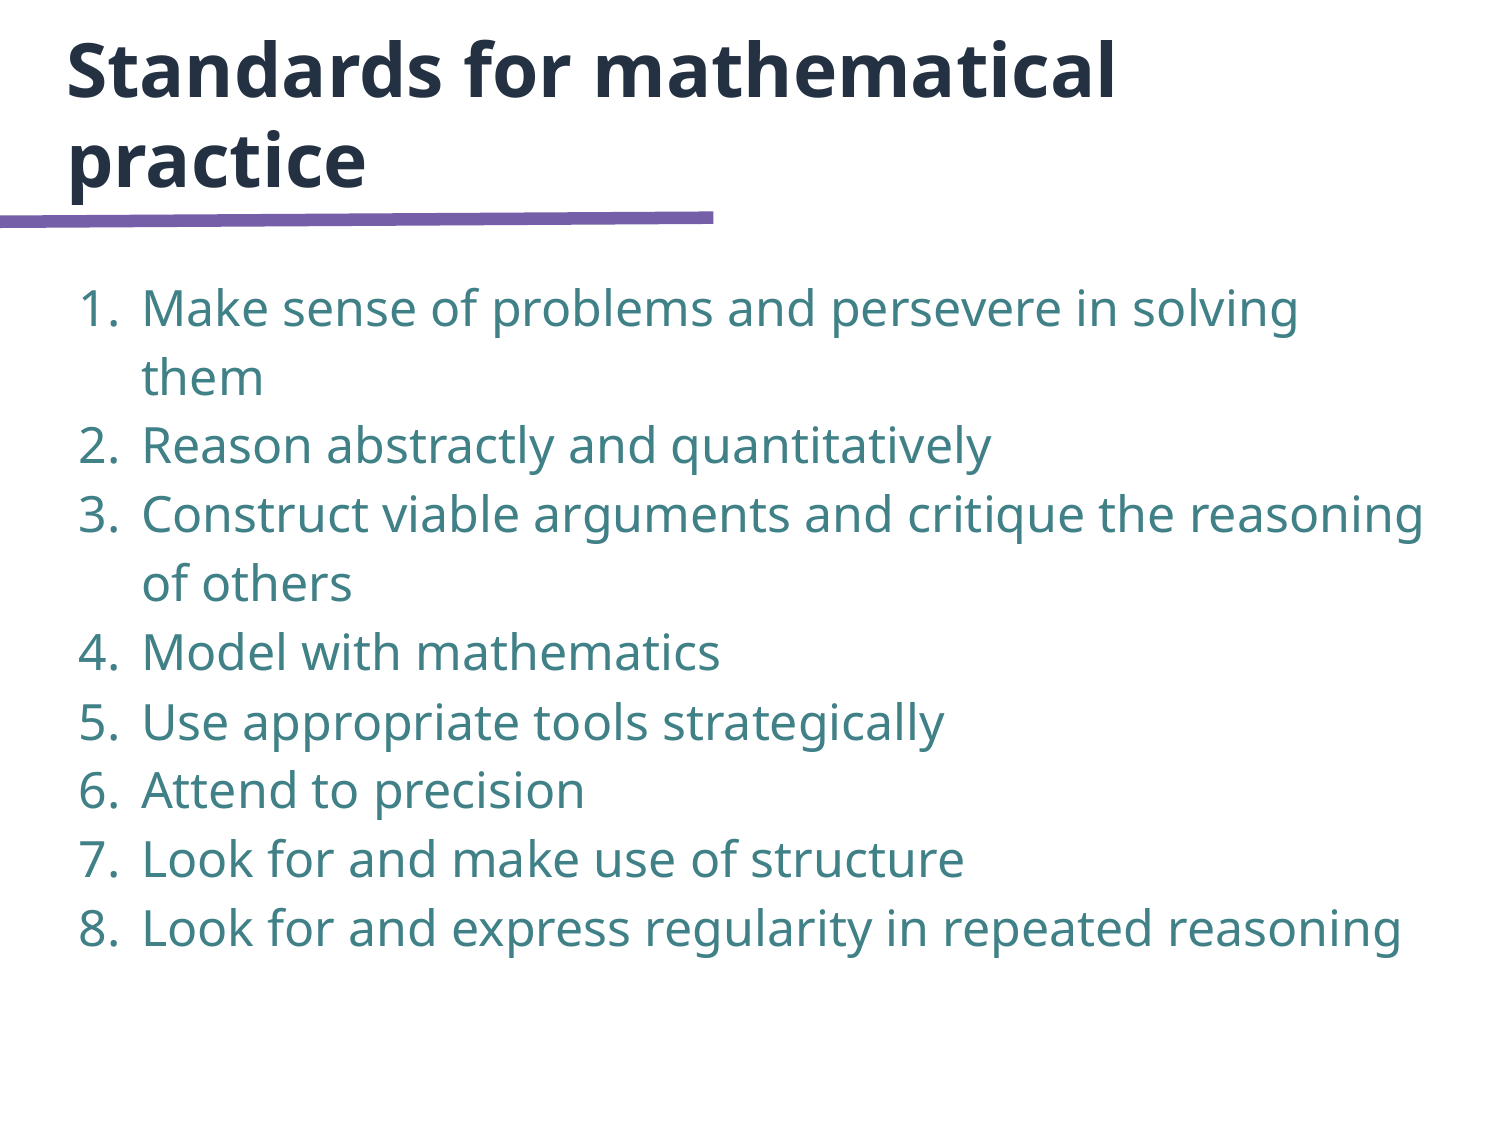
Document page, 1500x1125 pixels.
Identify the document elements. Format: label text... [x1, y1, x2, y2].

title Standards for mathematical practice [51, 7, 1449, 133]
list Make sense of problems and persevere in solving them Reason abstractly and quantitatively Construct viable arguments and critique the reasoning of others Model with mathematics Use appropriate tools strategically Attend to precision Look for and make use of structure Look for and express regularity in repeated reasoning [51, 252, 1449, 1000]
